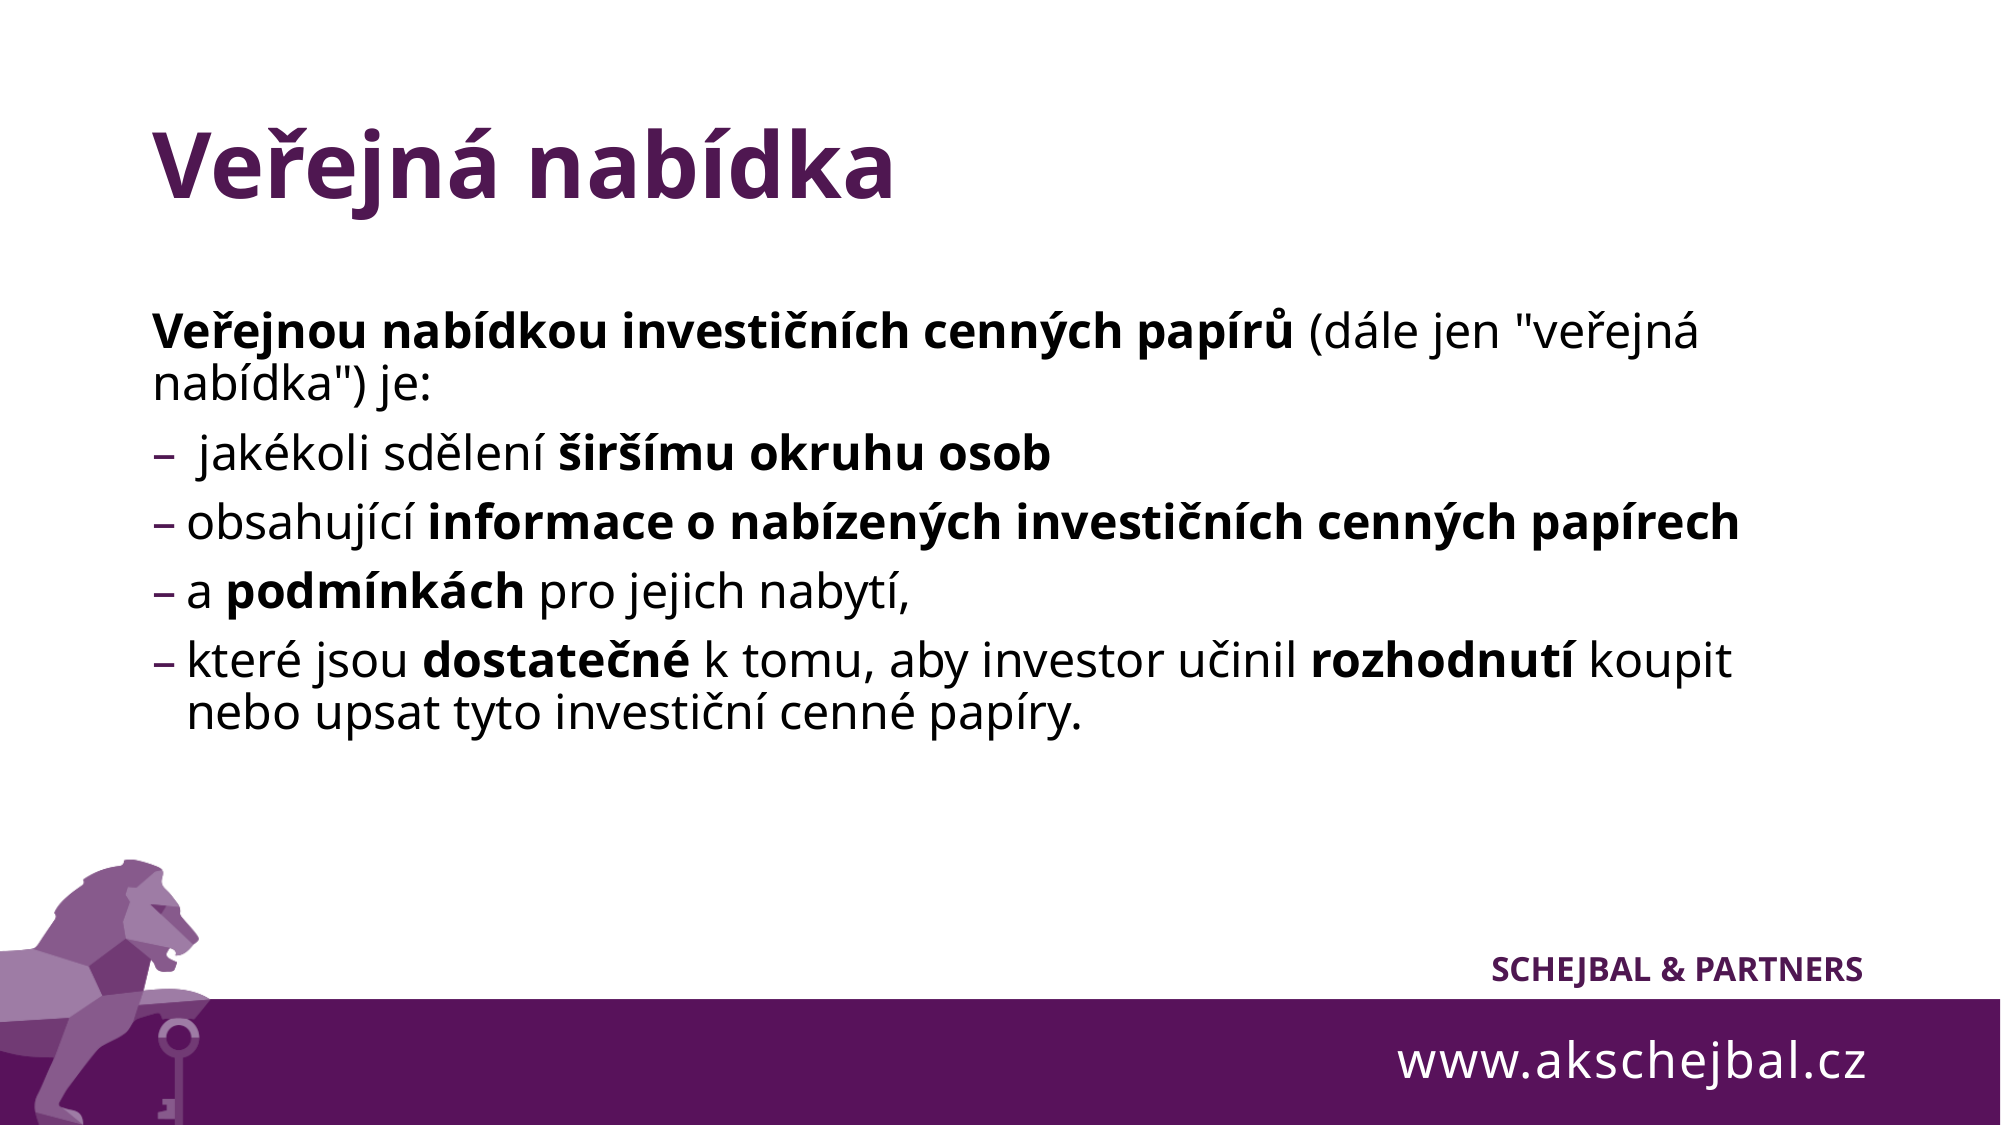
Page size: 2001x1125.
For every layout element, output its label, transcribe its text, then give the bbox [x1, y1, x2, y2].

list Veřejnou nabídkou investičních cenných papírů (dále jen "veřejná nabídka") je: jakékoli sdělení širšímu okruhu osob obsahující informace o nabízených investičních cenných papírech a podmínkách pro jejich nabytí, které jsou dostatečné k tomu, aby investor učinil rozhodnutí koupit nebo upsat tyto investiční cenné papíry. [137, 299, 1863, 754]
footer www.akschejbal.cz [1121, 1001, 1883, 1125]
title Veřejná nabídka [137, 59, 1863, 278]
picture [0, 0, 2001, 1125]
